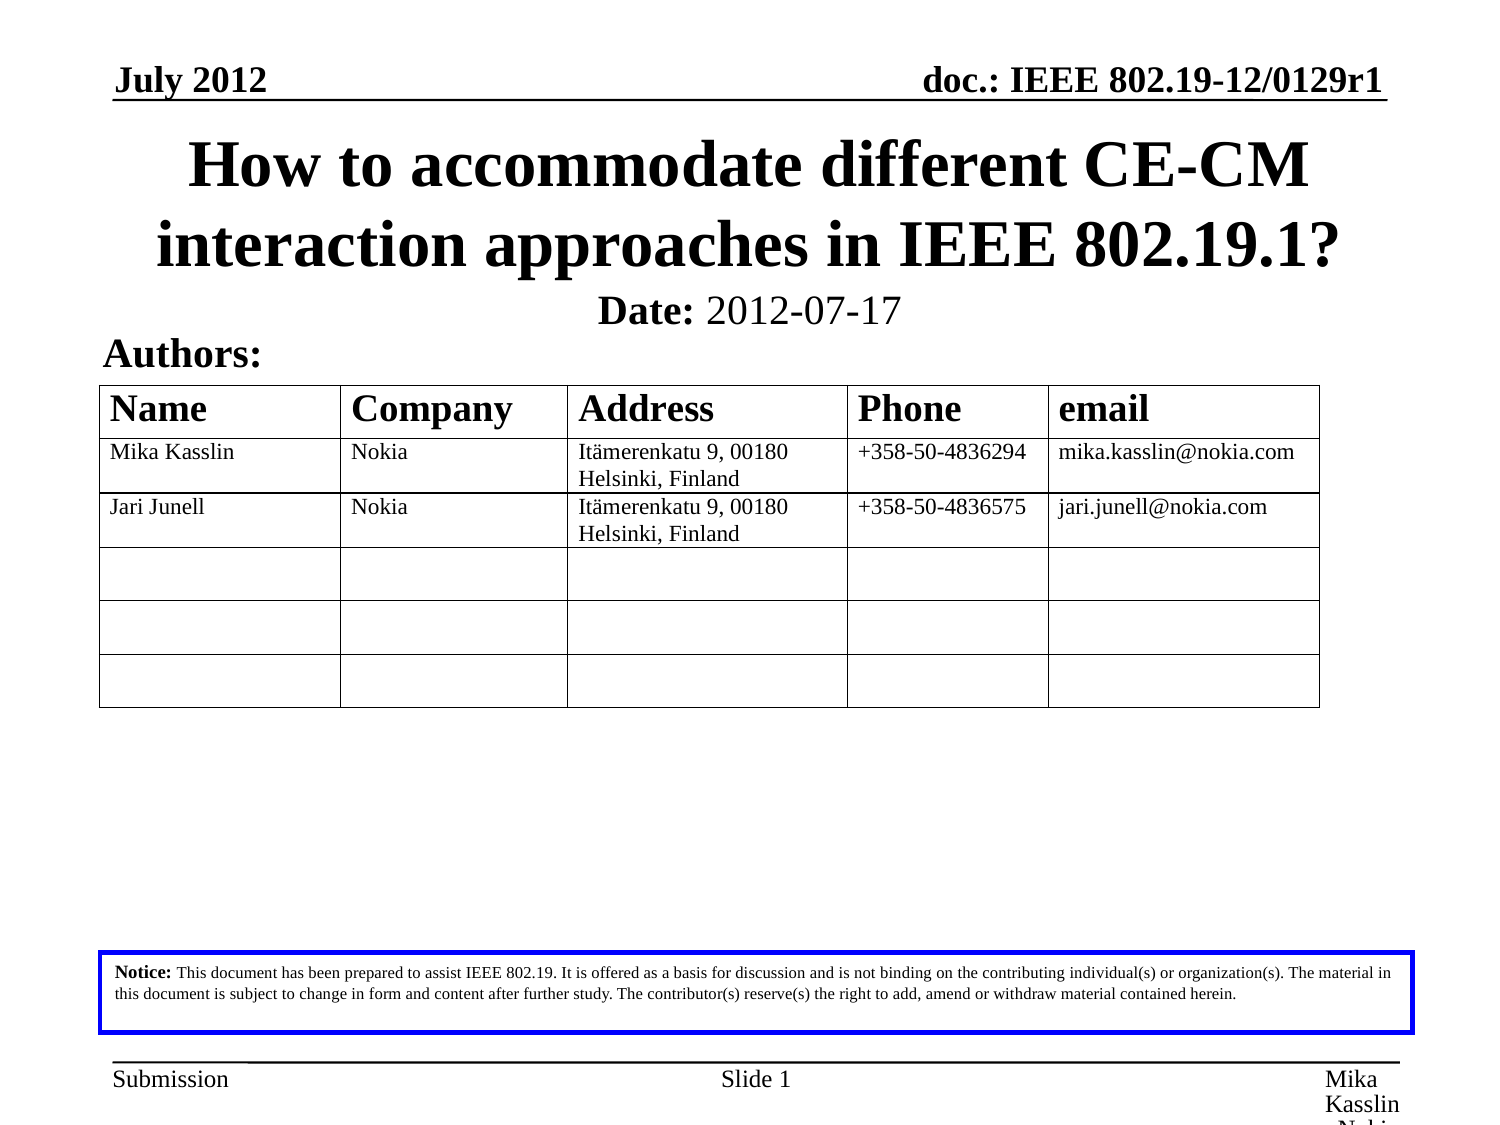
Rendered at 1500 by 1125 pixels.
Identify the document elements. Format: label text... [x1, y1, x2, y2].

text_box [84, 384, 1346, 772]
text_box Notice: This document has been prepared to assist IEEE 802.19. It is offered as a basis for discussion and is not binding on the contributing individual(s) or organization(s). The material in this document is subject to change in form and content after further study. The contributor(s) reserve(s) the right to add, amend or withdraw material contained herein. [99, 952, 1413, 1033]
title How to accommodate different CE-CM interaction approaches in IEEE 802.19.1? [112, 112, 1388, 275]
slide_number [114, 54, 290, 100]
slide_number Slide 1 [712, 1062, 800, 1093]
text_box Authors: [87, 318, 325, 381]
list Date: 2012-07-17 [112, 275, 1388, 338]
footer Mika Kasslin, Nokia [1325, 1062, 1402, 1093]
